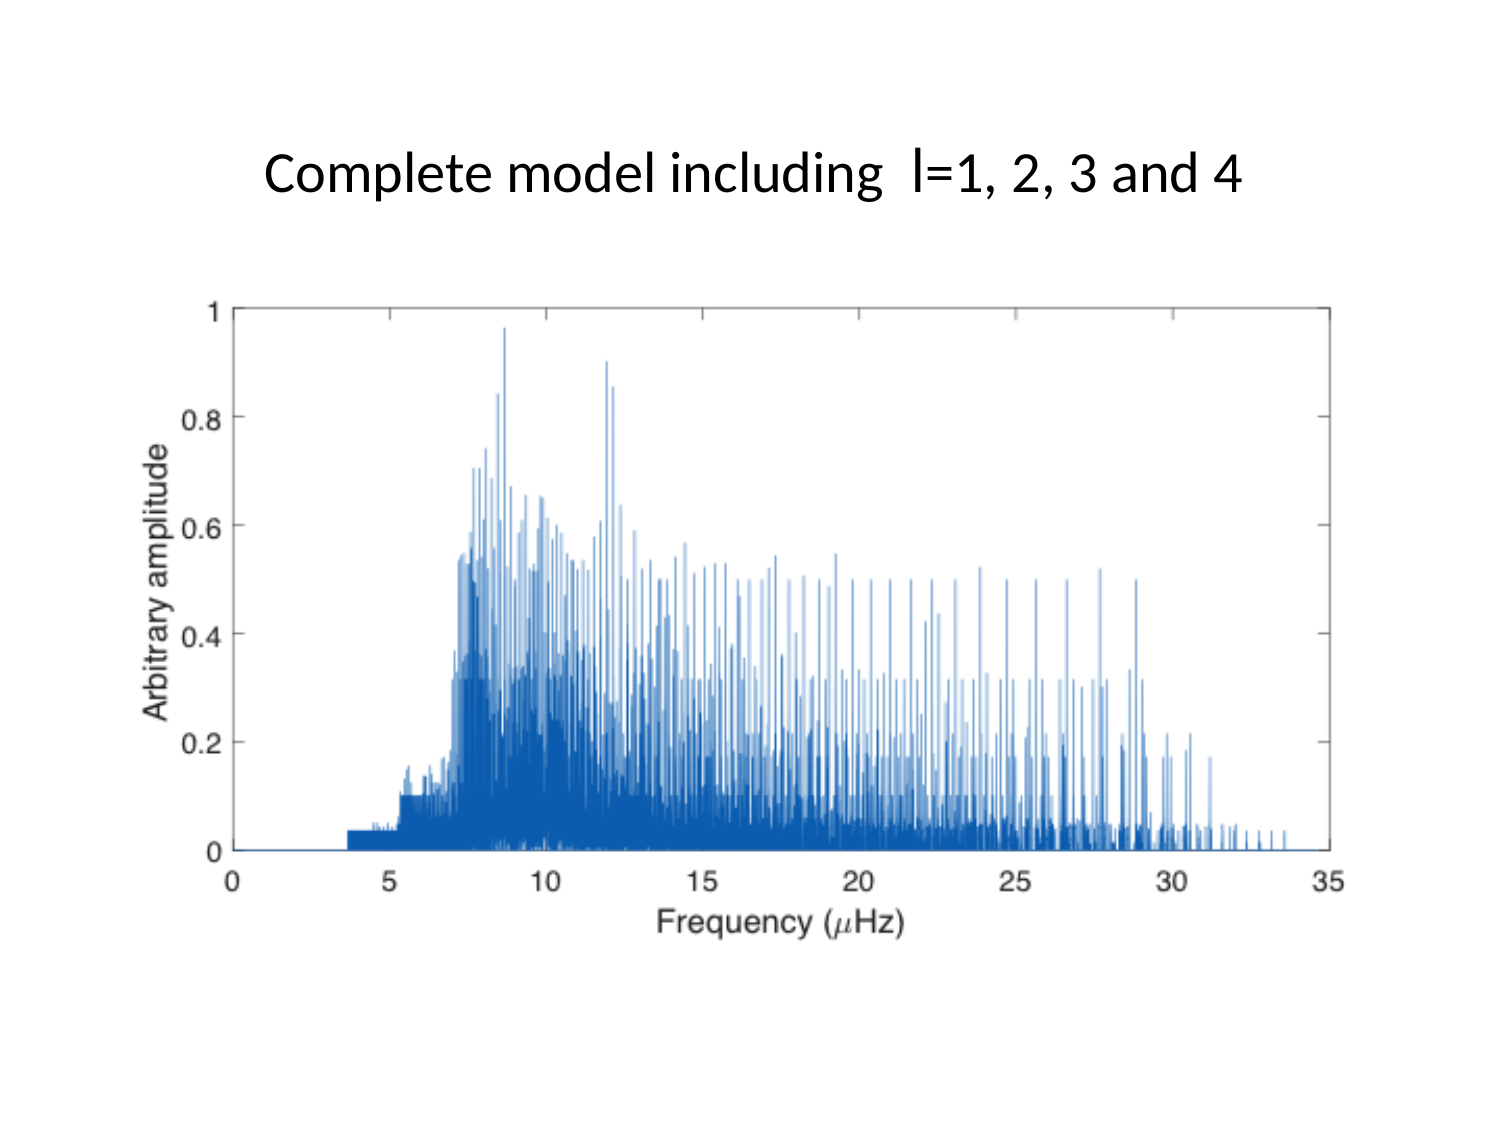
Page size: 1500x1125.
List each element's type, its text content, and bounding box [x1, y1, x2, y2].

picture [131, 270, 1369, 951]
text_box Complete model including l=1, 2, 3 and 4 [249, 126, 1313, 212]
